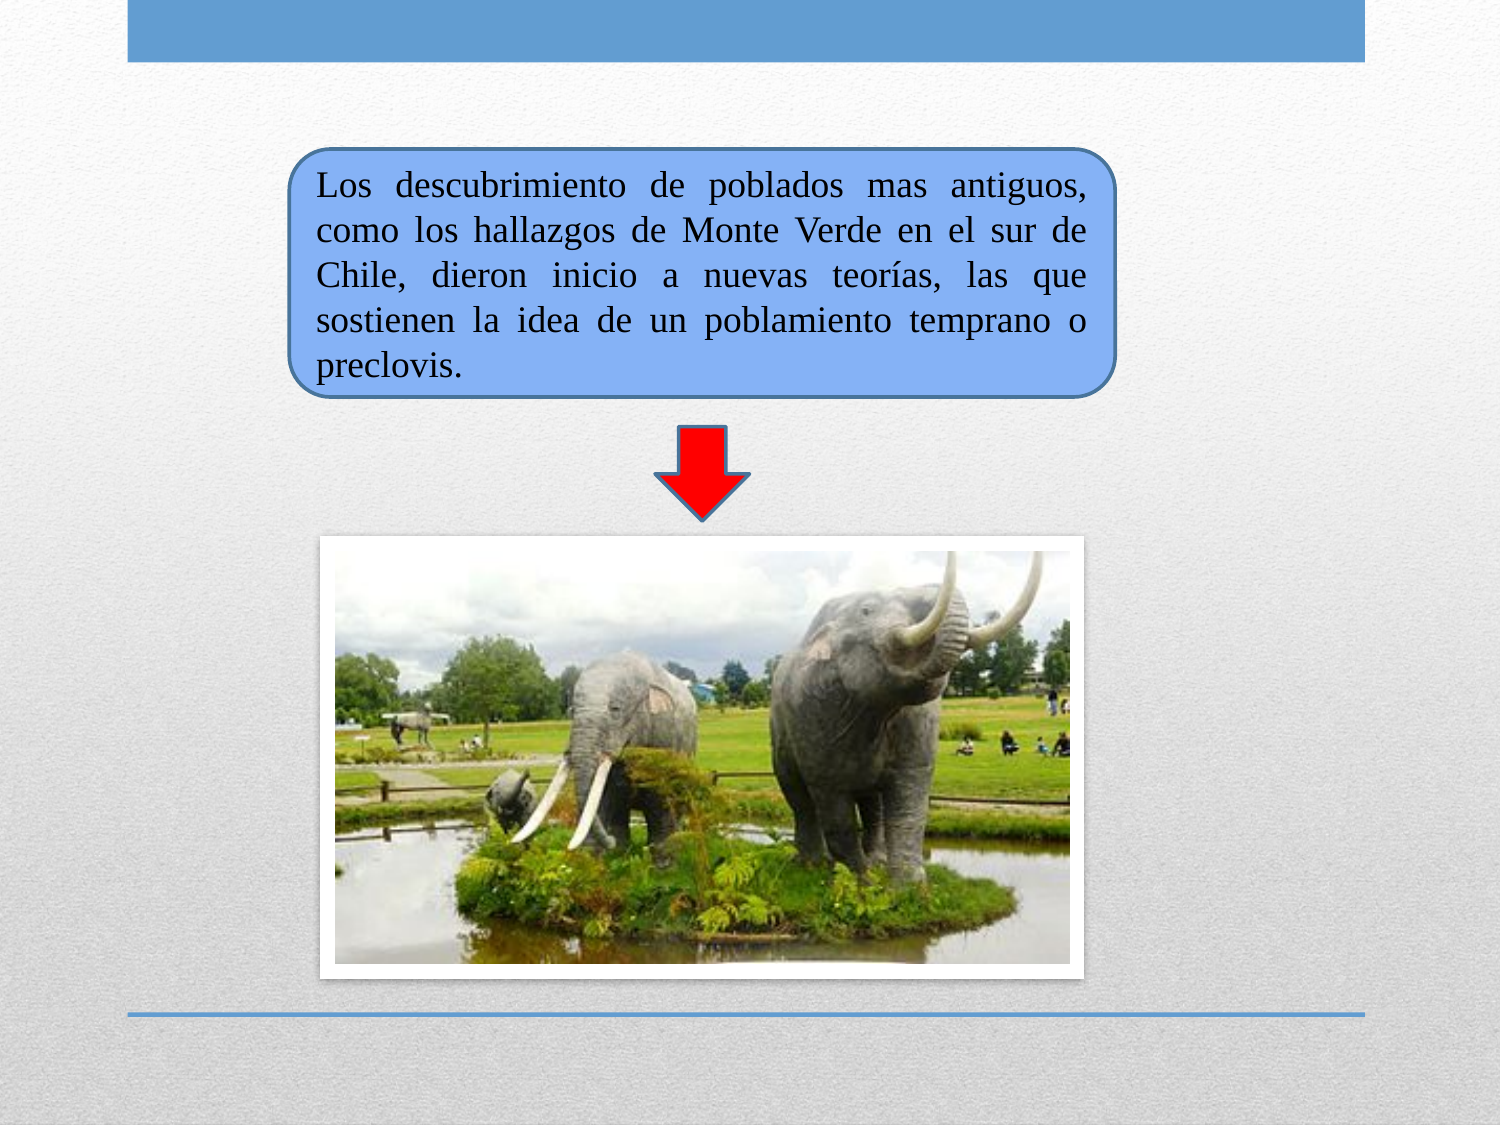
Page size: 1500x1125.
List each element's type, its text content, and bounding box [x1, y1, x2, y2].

picture [334, 549, 1071, 965]
text_box [653, 424, 752, 523]
text_box Los descubrimiento de poblados mas antiguos, como los hallazgos de Monte Verde en el sur de Chile, dieron inicio a nuevas teorías, las que sostienen la idea de un poblamiento temprano o preclovis. [287, 147, 1118, 399]
